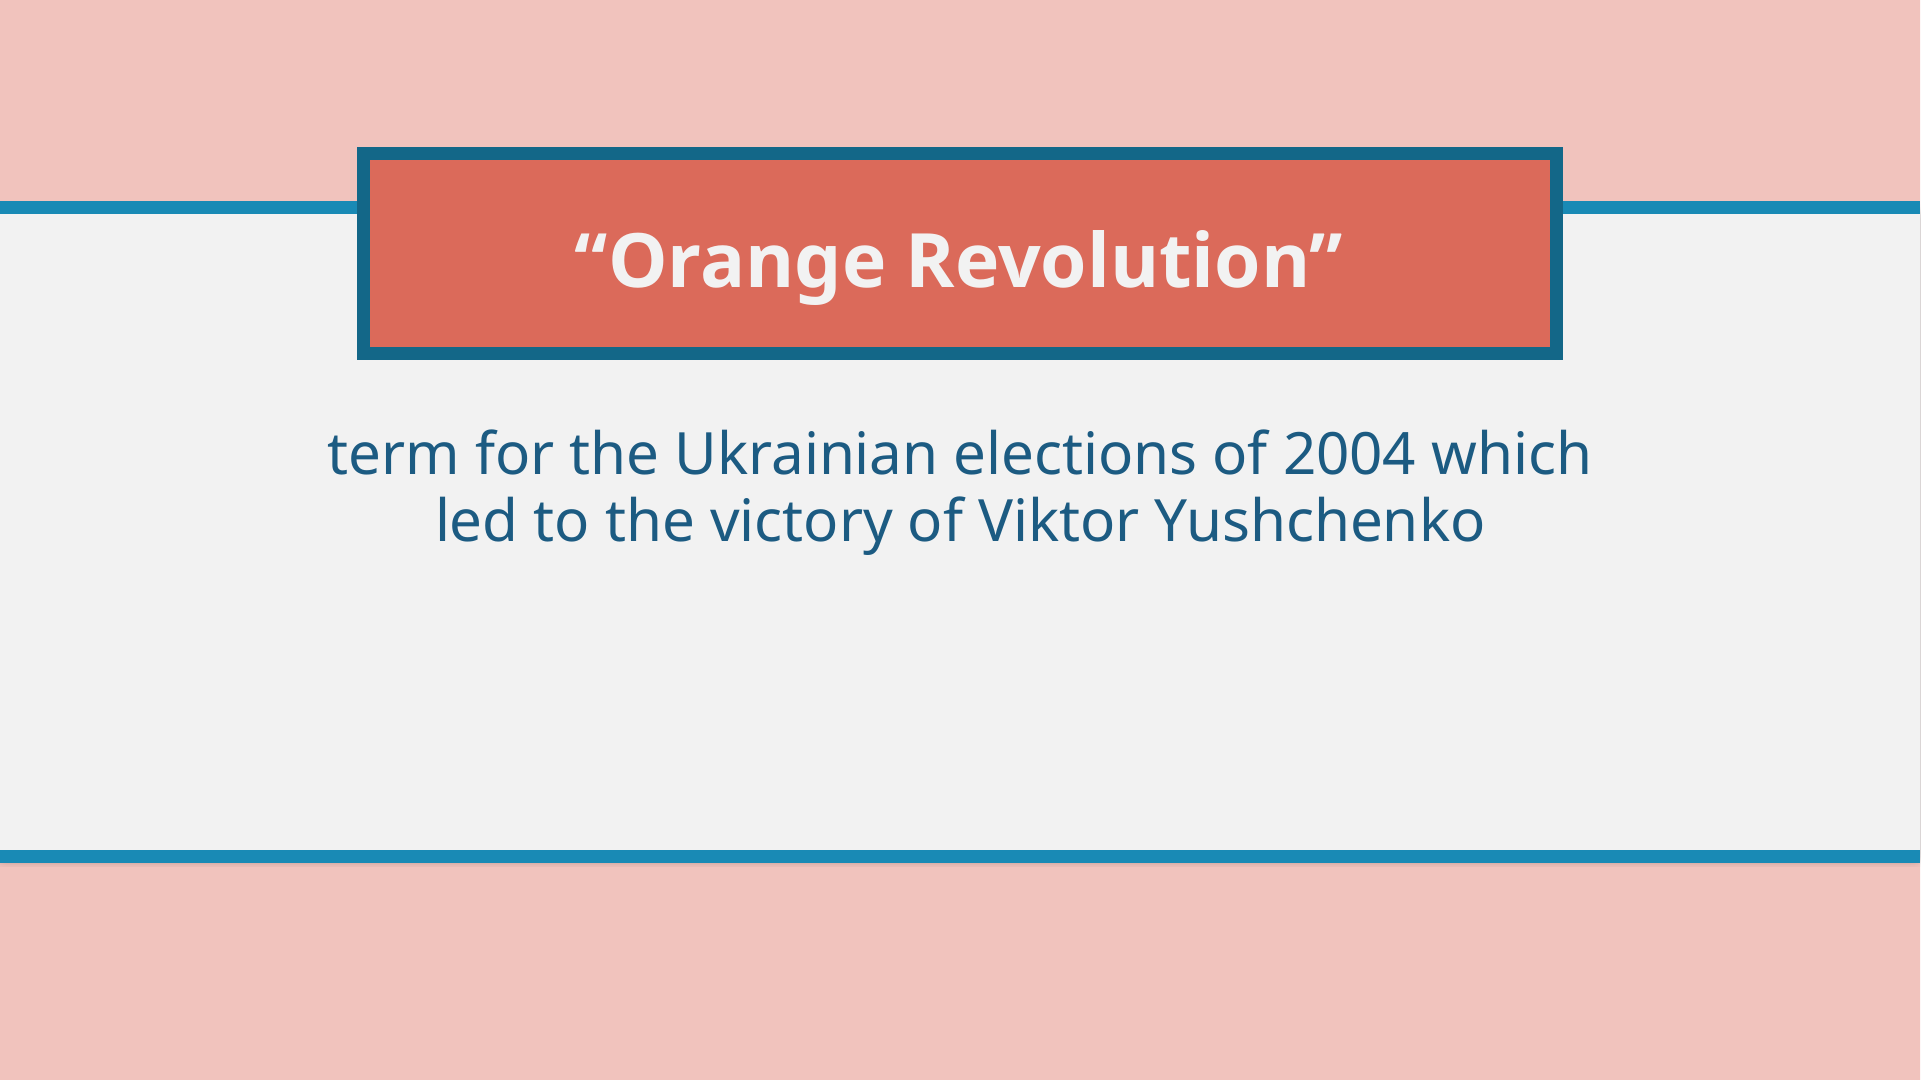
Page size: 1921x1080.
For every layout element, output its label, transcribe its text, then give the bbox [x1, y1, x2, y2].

list term for the Ukrainian elections of 2004 which led to the victory of Viktor Yushchenko [300, 414, 1620, 838]
title “Orange Revolution” [361, 160, 1557, 354]
